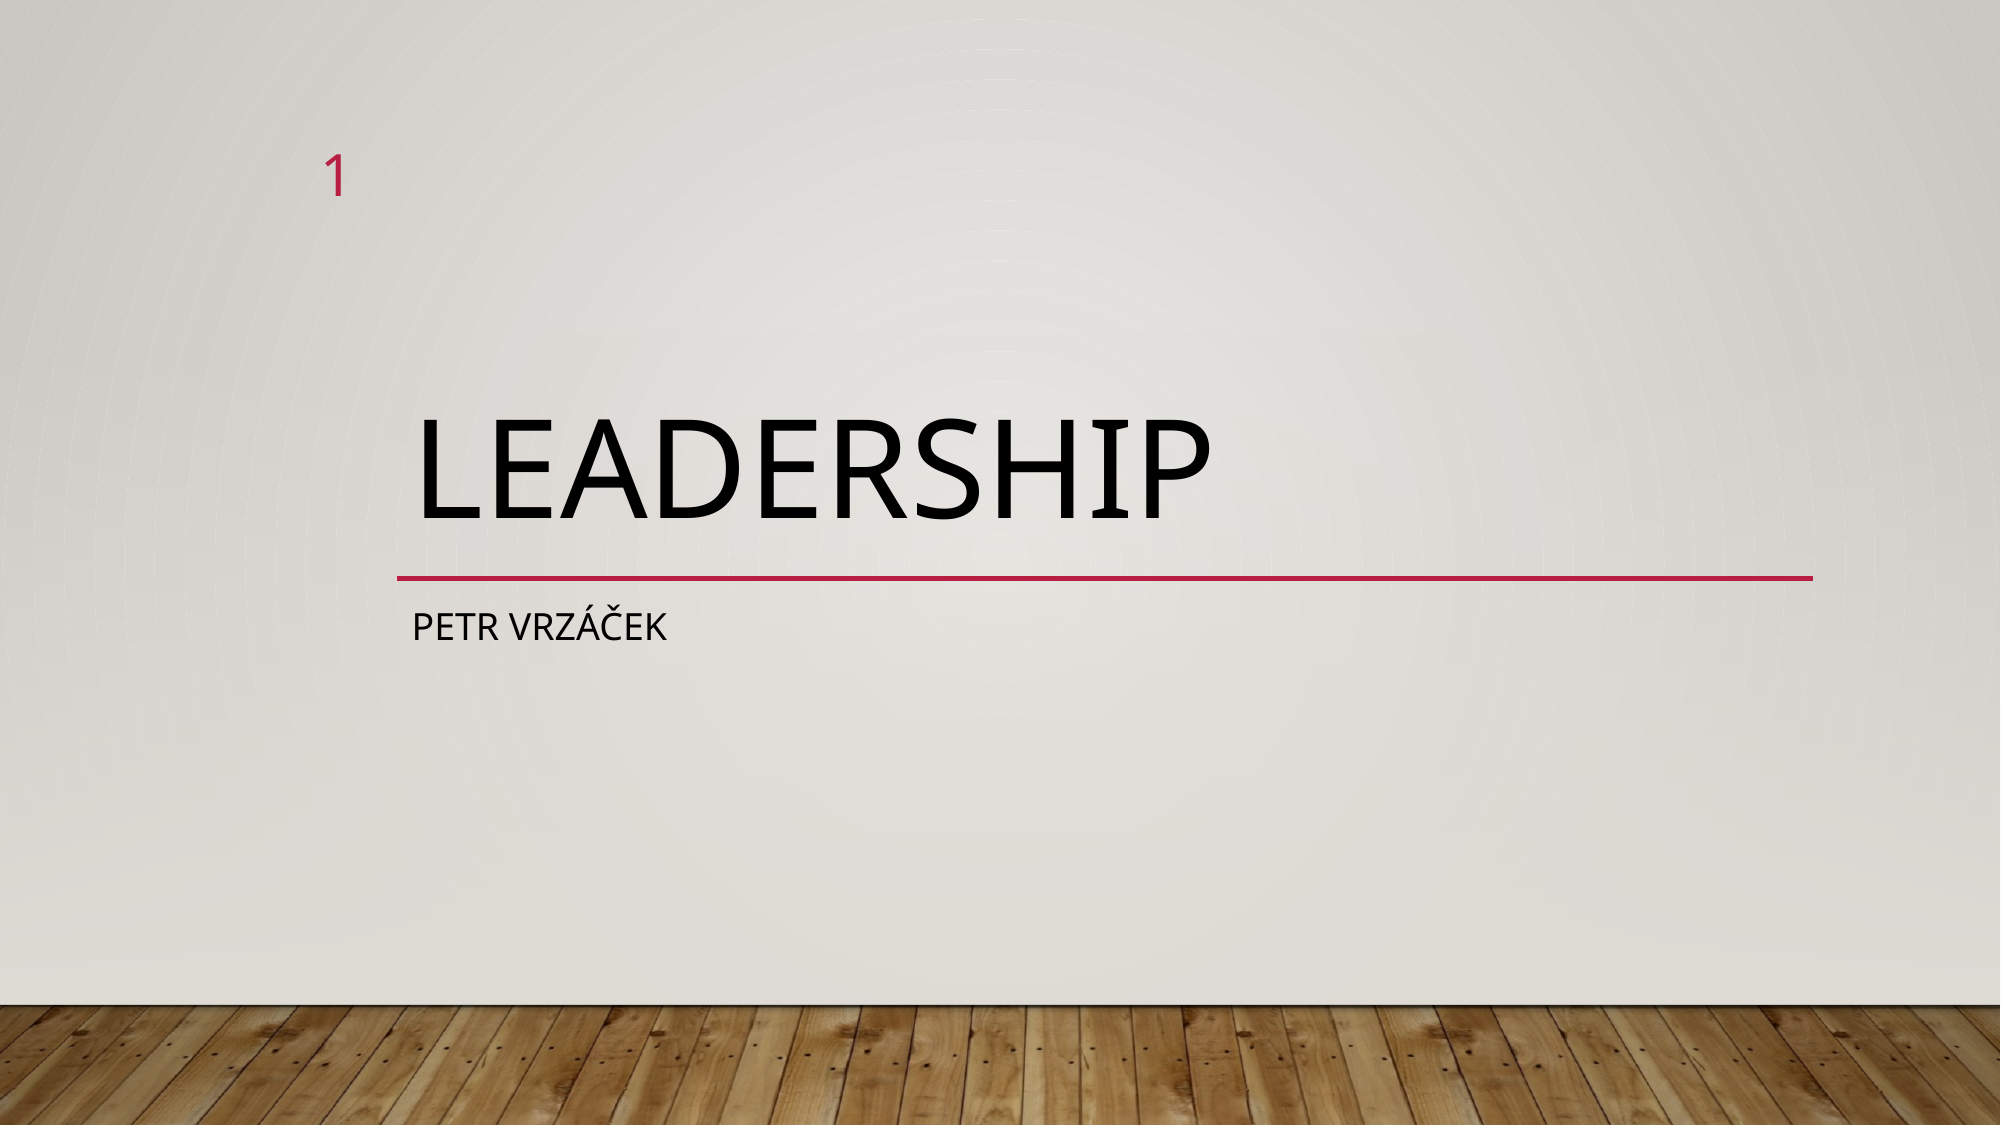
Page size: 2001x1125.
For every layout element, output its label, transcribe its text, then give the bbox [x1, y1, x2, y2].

slide_number 1 [235, 131, 369, 214]
picture [0, 1005, 2000, 1125]
subtitle Petr Vrzáček [396, 579, 1814, 740]
title Leadership [396, 131, 1814, 549]
